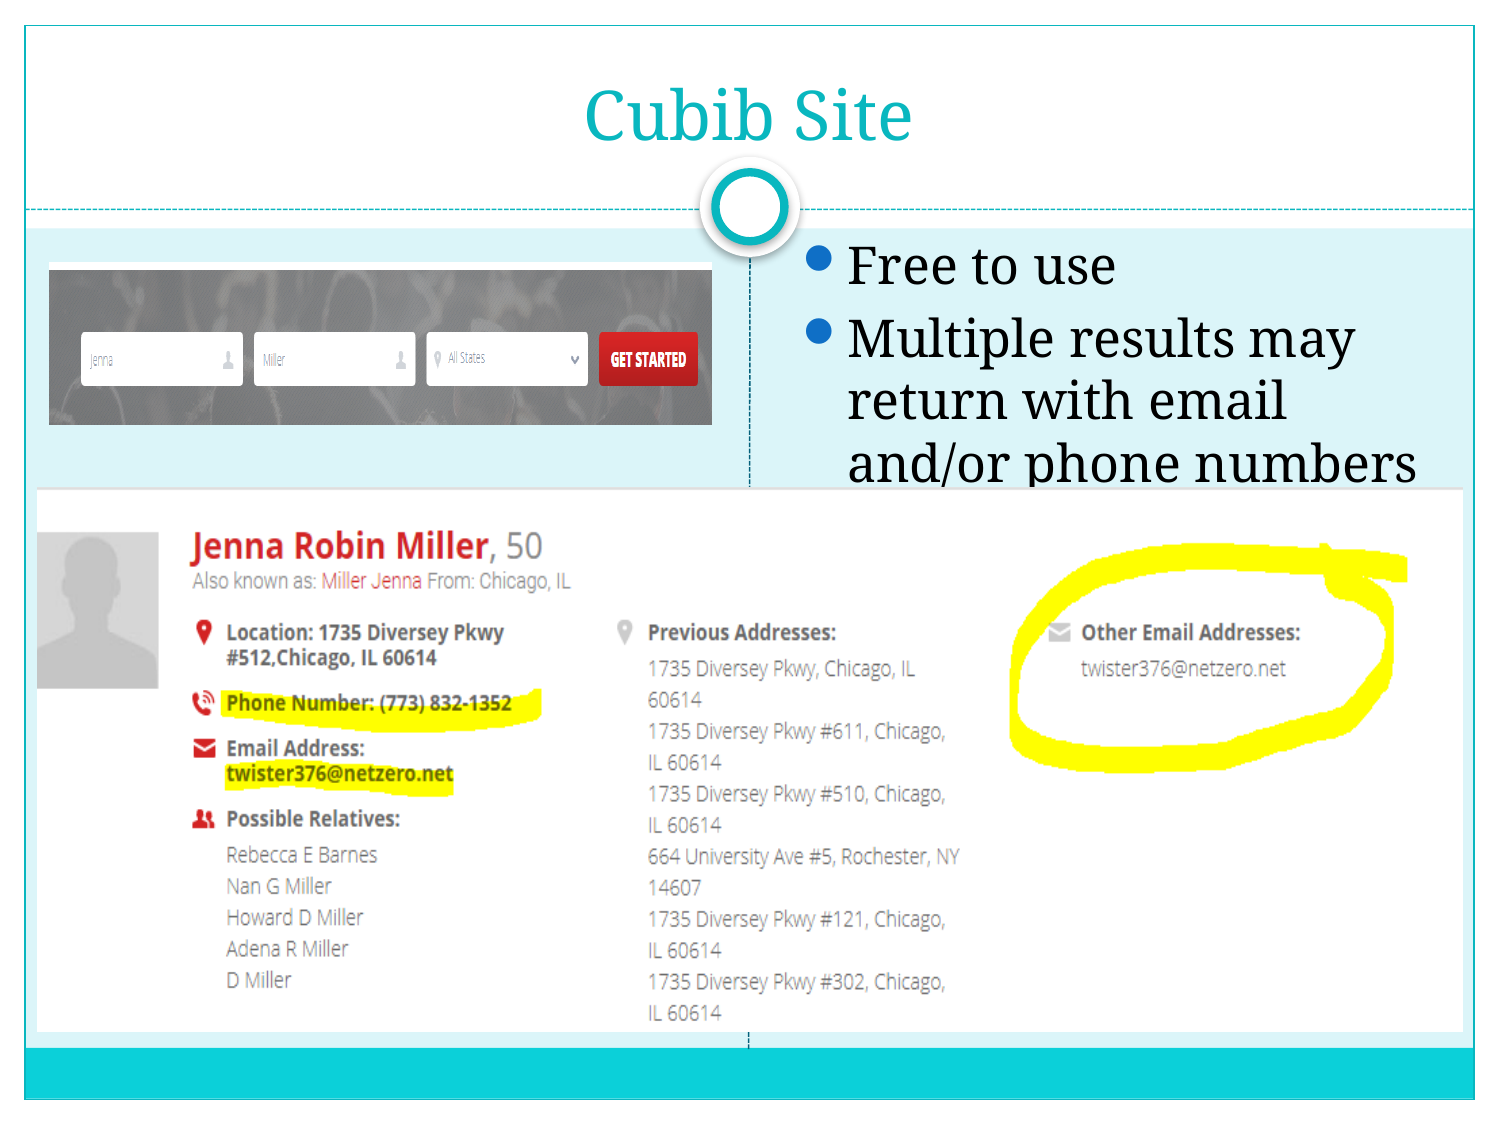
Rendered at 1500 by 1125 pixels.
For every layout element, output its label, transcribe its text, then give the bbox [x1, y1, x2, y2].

picture [37, 487, 1463, 1032]
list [49, 262, 713, 426]
title Cubib Site [49, 37, 1450, 162]
list Free to use Multiple results may return with email and/or phone numbers [787, 224, 1450, 484]
